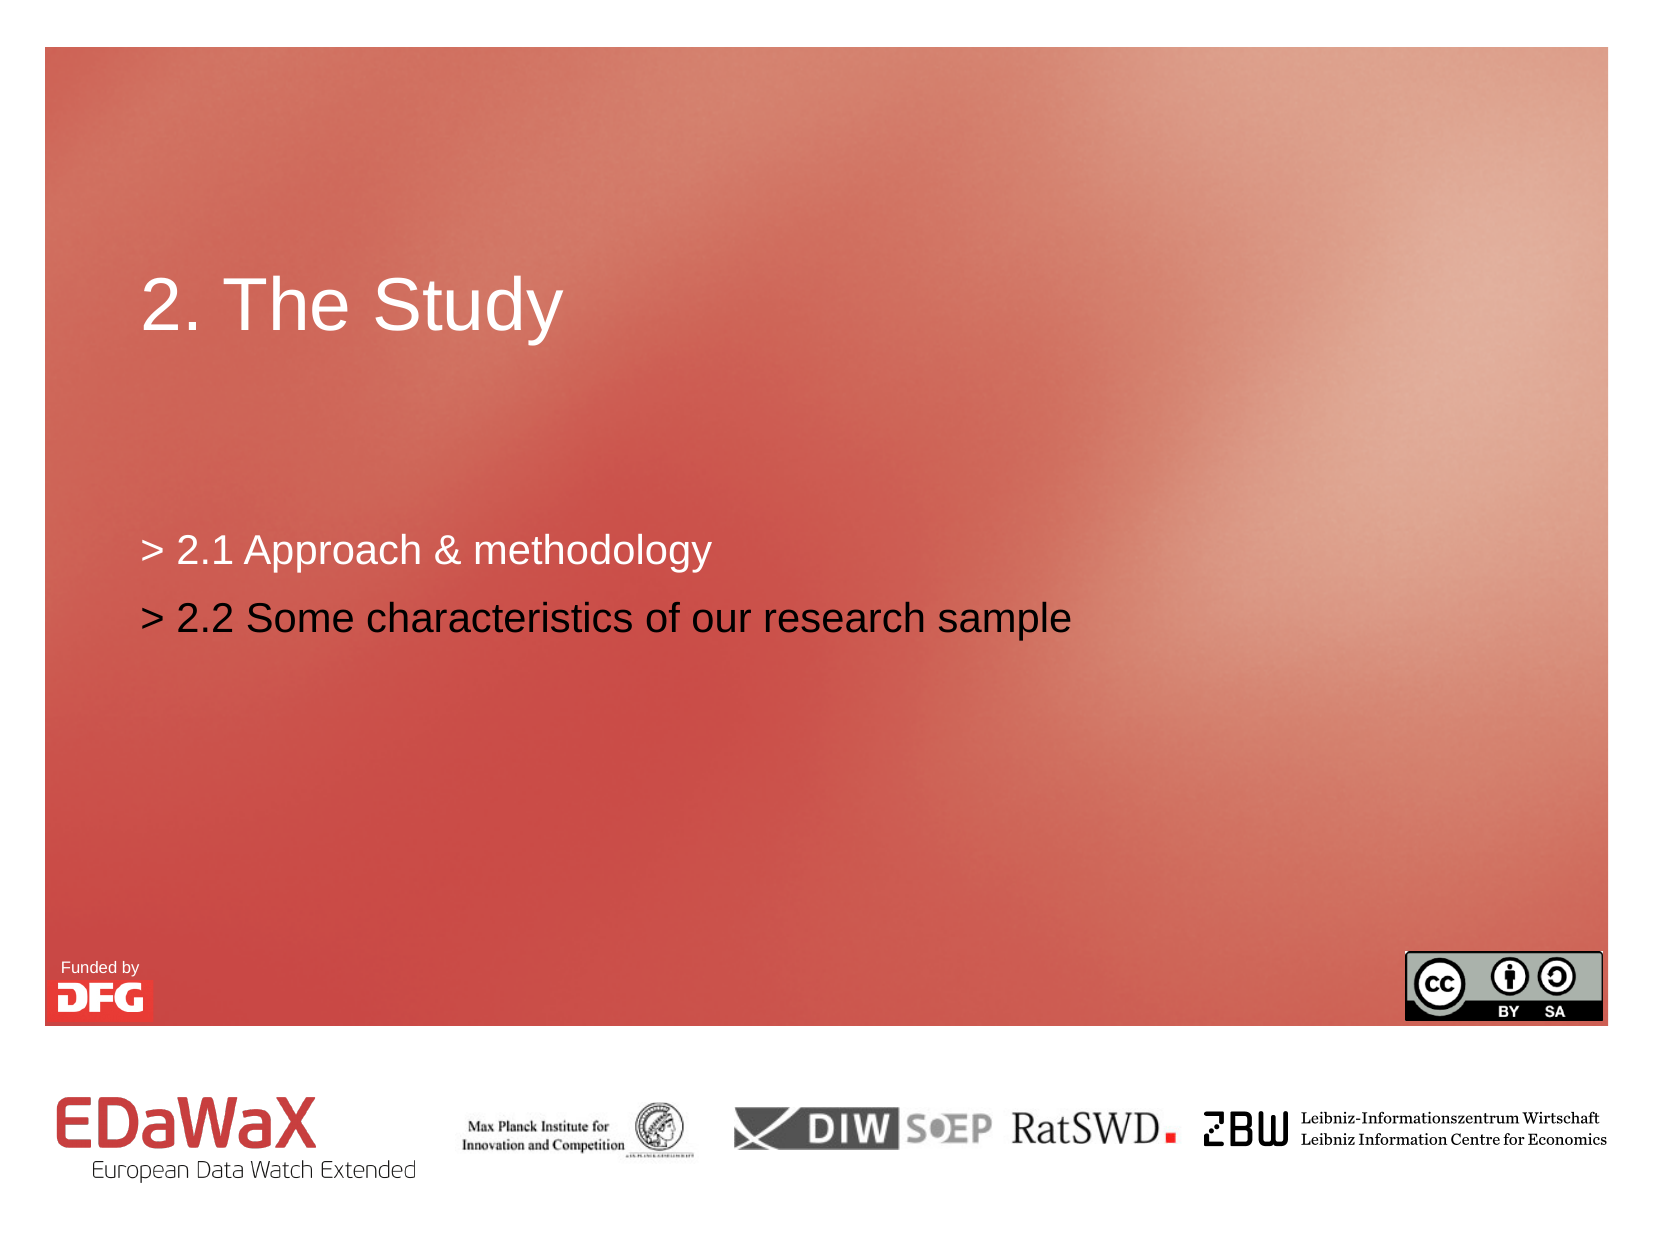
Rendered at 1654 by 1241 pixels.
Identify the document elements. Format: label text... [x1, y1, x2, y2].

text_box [45, 948, 166, 1022]
picture [23, 47, 1609, 1241]
subtitle > 2.1 Approach & methodology > 2.2 Some characteristics of our research sample [123, 504, 1500, 822]
picture [734, 1107, 1607, 1153]
title 2. The Study [123, 212, 1530, 478]
